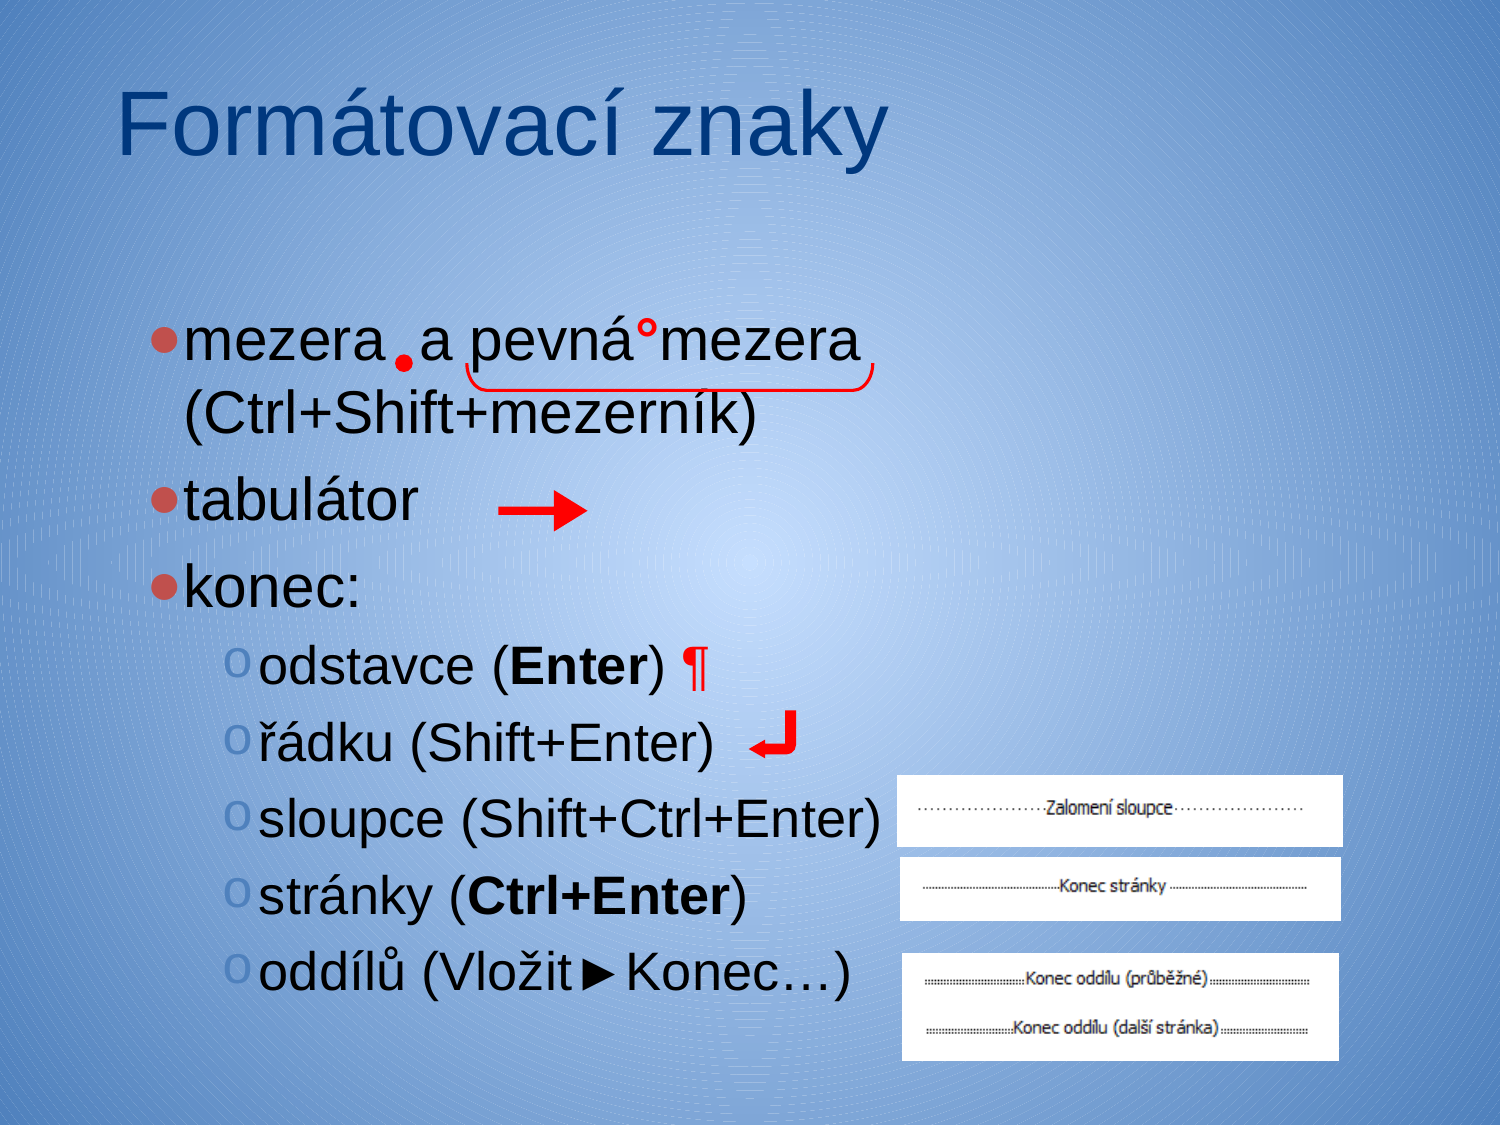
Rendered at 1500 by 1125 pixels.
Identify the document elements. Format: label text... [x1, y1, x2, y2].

text_box [748, 710, 797, 759]
text_box [466, 363, 873, 391]
text_box [498, 490, 588, 532]
picture [899, 857, 1341, 921]
title Formátovací znaky [100, 37, 1438, 200]
list mezera a pevná°mezera (Ctrl+Shift+mezerník) tabulátor konec: odstavce (Enter) ¶ řádku (Shift+Enter) sloupce (Shift+Ctrl+Enter) stránky (Ctrl+Enter) oddílů (Vložit►Konec…) [93, 292, 1442, 1037]
footer [99, 1025, 990, 1085]
picture [897, 775, 1344, 847]
text_box [395, 354, 413, 373]
picture [902, 953, 1339, 1061]
